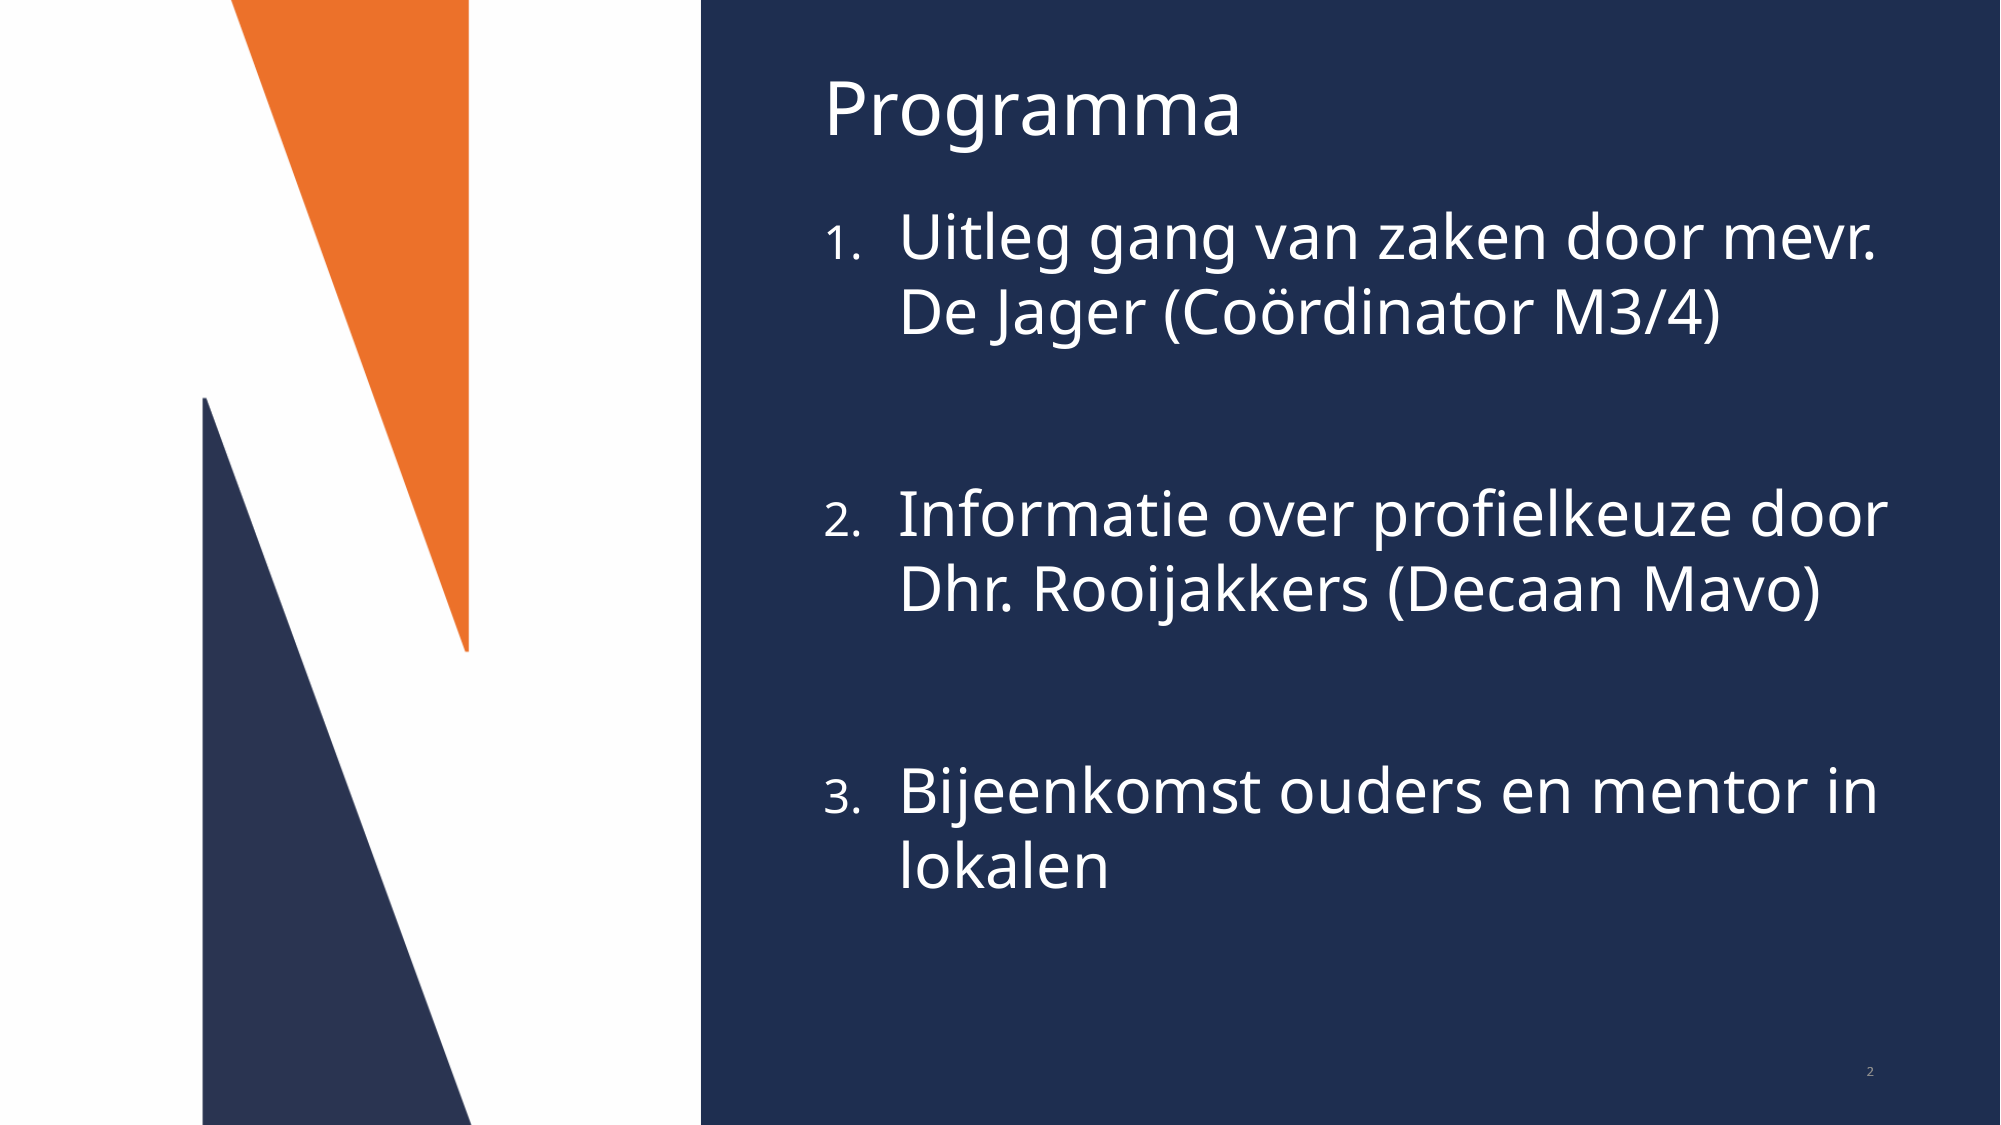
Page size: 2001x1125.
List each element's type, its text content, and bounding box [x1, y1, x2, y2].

list Programma [808, 52, 1638, 152]
list Uitleg gang van zaken door mevr. De Jager (Coördinator M3/4) Informatie over profielkeuze door Dhr. Rooijakkers (Decaan Mavo) Bijeenkomst ouders en mentor in lokalen [808, 189, 1975, 1031]
picture [0, 0, 702, 1125]
